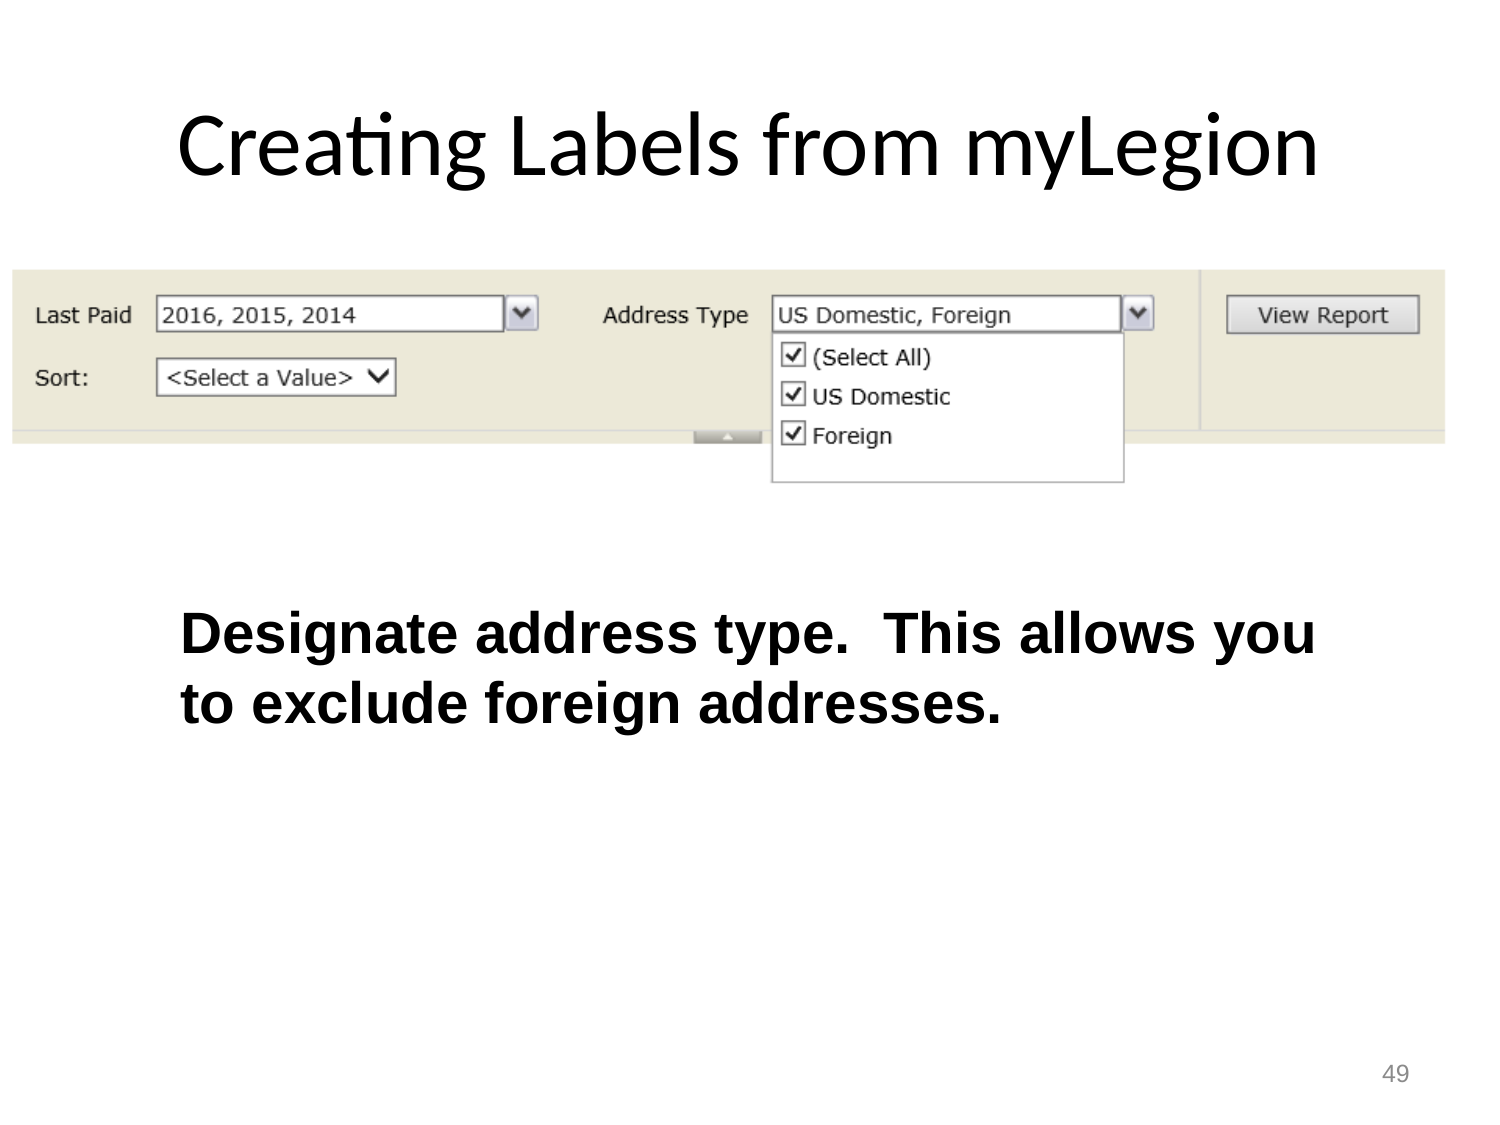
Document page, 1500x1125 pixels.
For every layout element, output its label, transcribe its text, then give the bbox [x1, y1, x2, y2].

title Creating Labels from myLegion [75, 45, 1425, 233]
picture [10, 259, 1500, 546]
text_box Designate address type. This allows you to exclude foreign addresses. [165, 587, 1335, 743]
slide_number 49 [1074, 1042, 1425, 1103]
